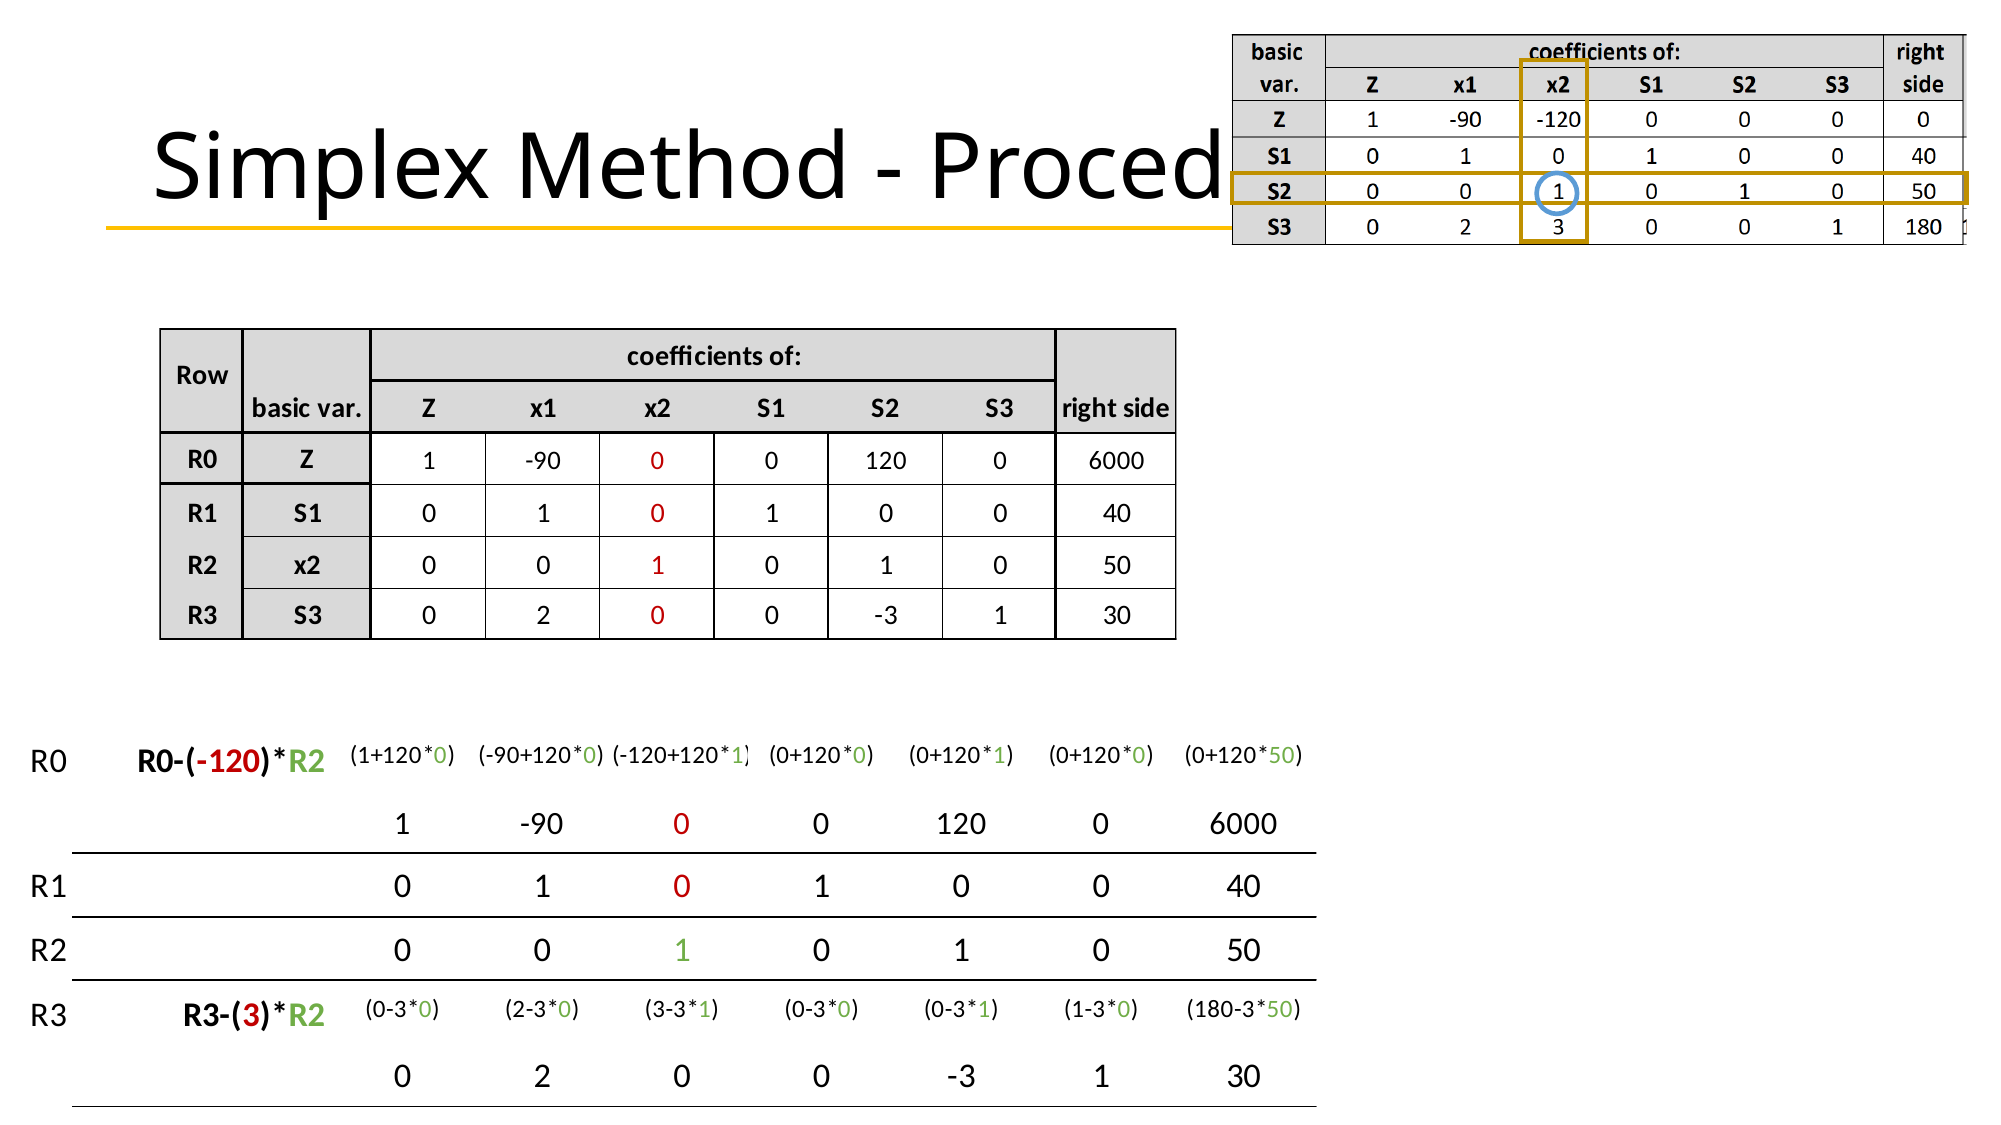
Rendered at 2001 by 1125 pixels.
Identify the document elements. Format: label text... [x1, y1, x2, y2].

title Simplex Method - Procedure [137, 59, 1231, 227]
picture [1231, 28, 1967, 254]
picture [12, 725, 1319, 1109]
picture [159, 328, 1179, 642]
title Simplex Method - Procedure [137, 229, 1863, 278]
